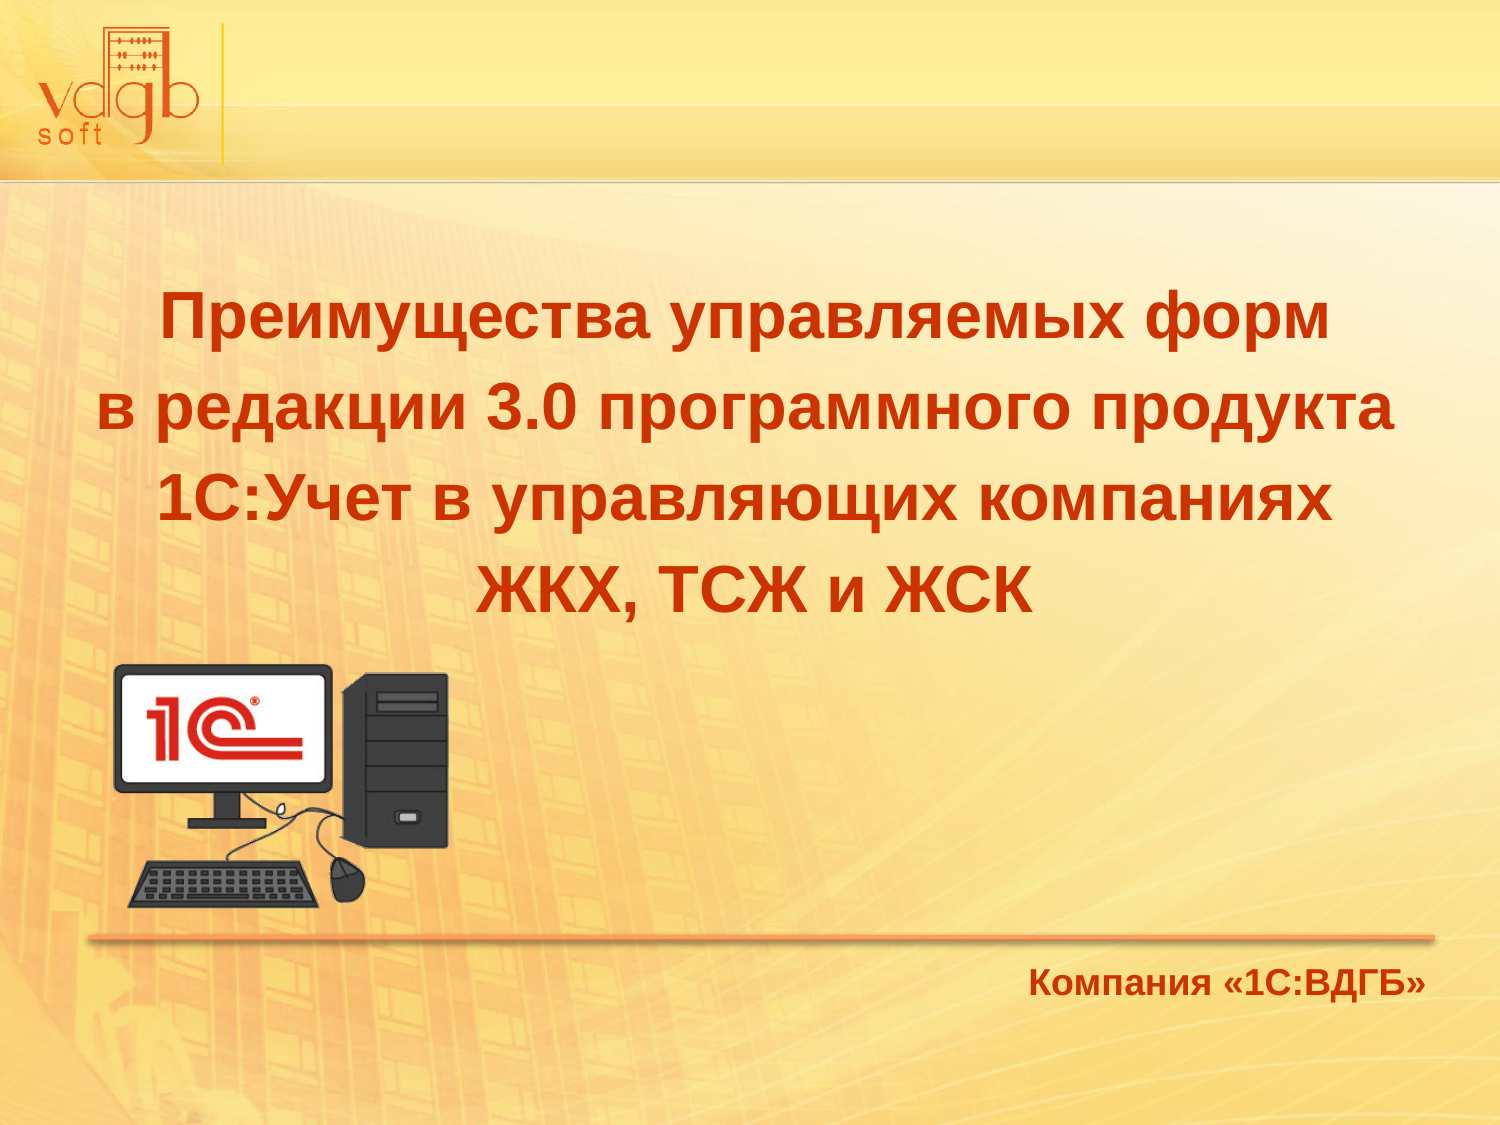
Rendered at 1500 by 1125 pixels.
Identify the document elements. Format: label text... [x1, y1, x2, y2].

text_box Компания «1С:ВДГБ» [391, 955, 1442, 1086]
title Преимущества управляемых форм в редакции 3.0 программного продукта 1С:Учет в управляющих компаниях ЖКХ, ТСЖ и ЖСК [22, 167, 1488, 719]
picture [0, 0, 1500, 1125]
